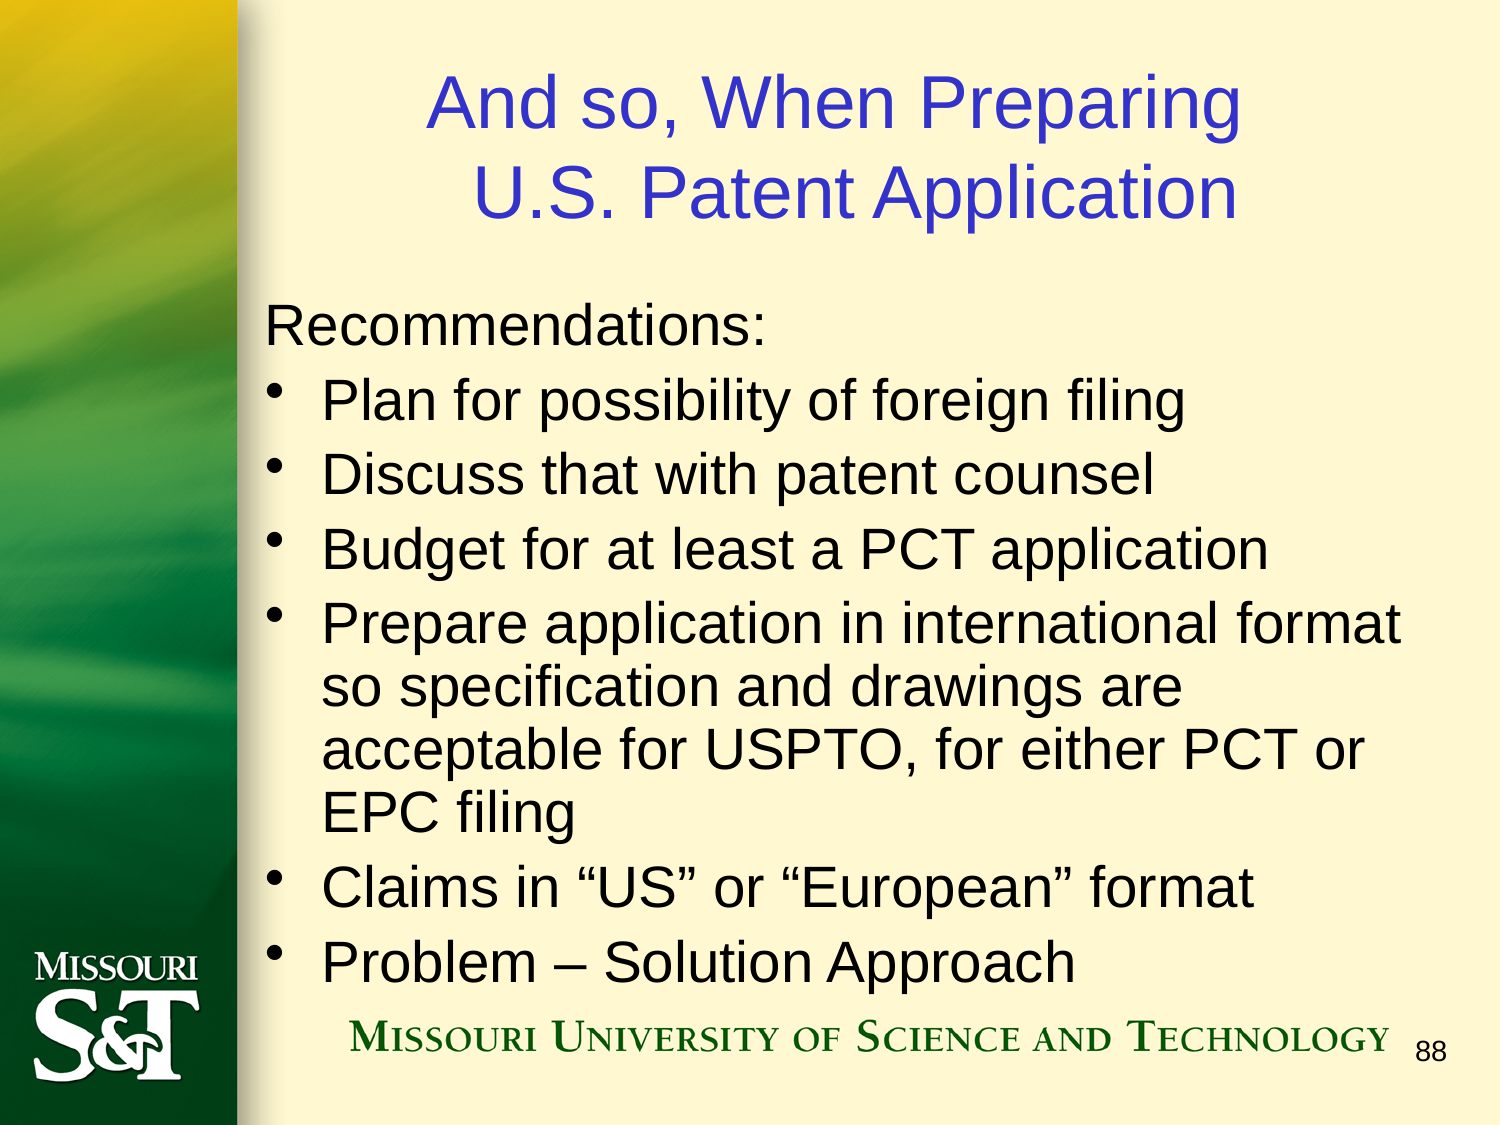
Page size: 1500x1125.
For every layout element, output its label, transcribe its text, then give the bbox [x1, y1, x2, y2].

picture [0, 0, 1500, 1125]
list Recommendations: Plan for possibility of foreign filing Discuss that with patent counsel Budget for at least a PCT application Prepare application in international format so specification and drawings are acceptable for USPTO, for either PCT or EPC filing Claims in “US” or “European” format Problem – Solution Approach [249, 287, 1463, 1001]
title And so, When Preparing U.S. Patent Application [249, 49, 1463, 238]
slide_number 88 [1262, 1024, 1463, 1101]
